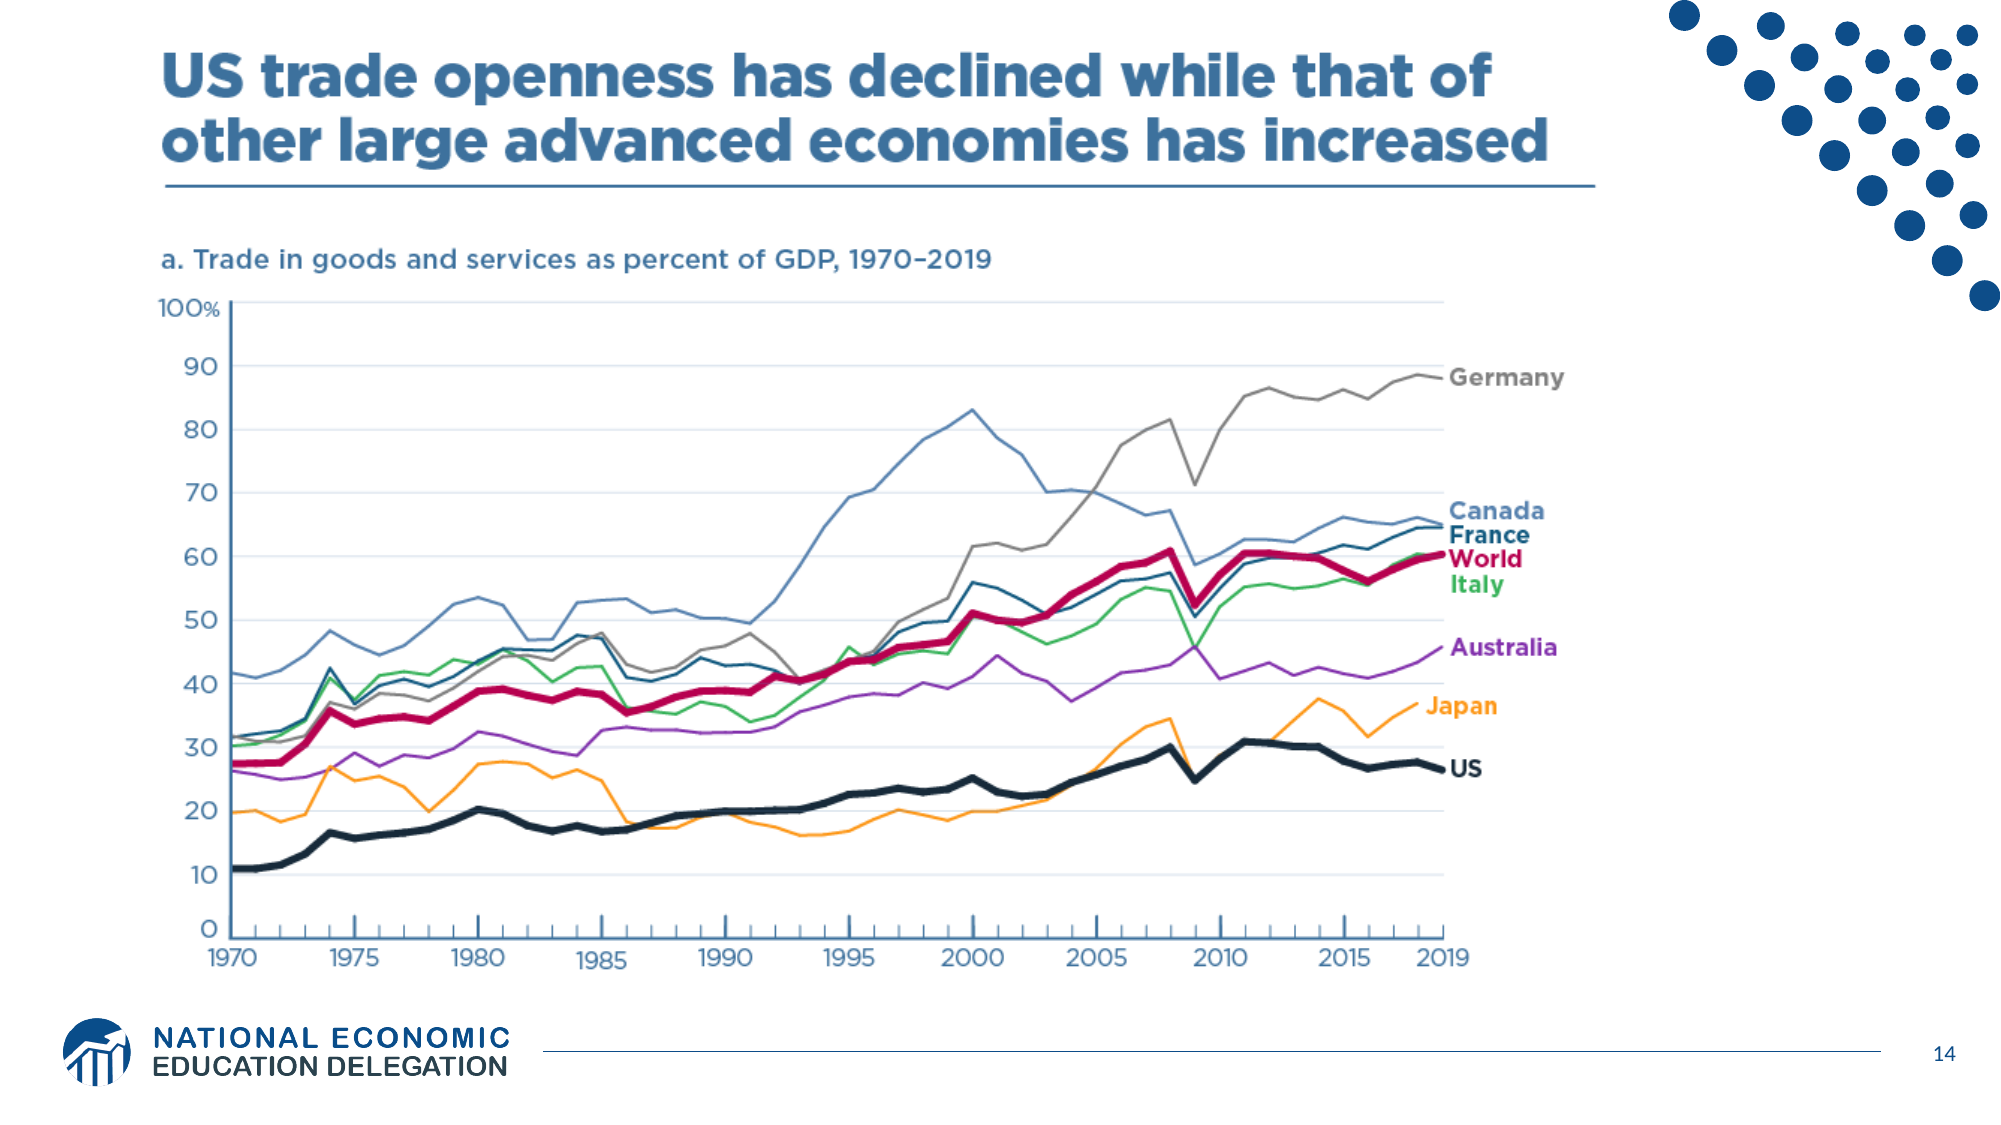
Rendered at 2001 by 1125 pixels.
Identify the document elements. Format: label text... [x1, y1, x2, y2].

picture [55, 38, 1600, 1091]
slide_number 14 [1521, 1022, 1972, 1082]
title [137, 0, 1863, 218]
